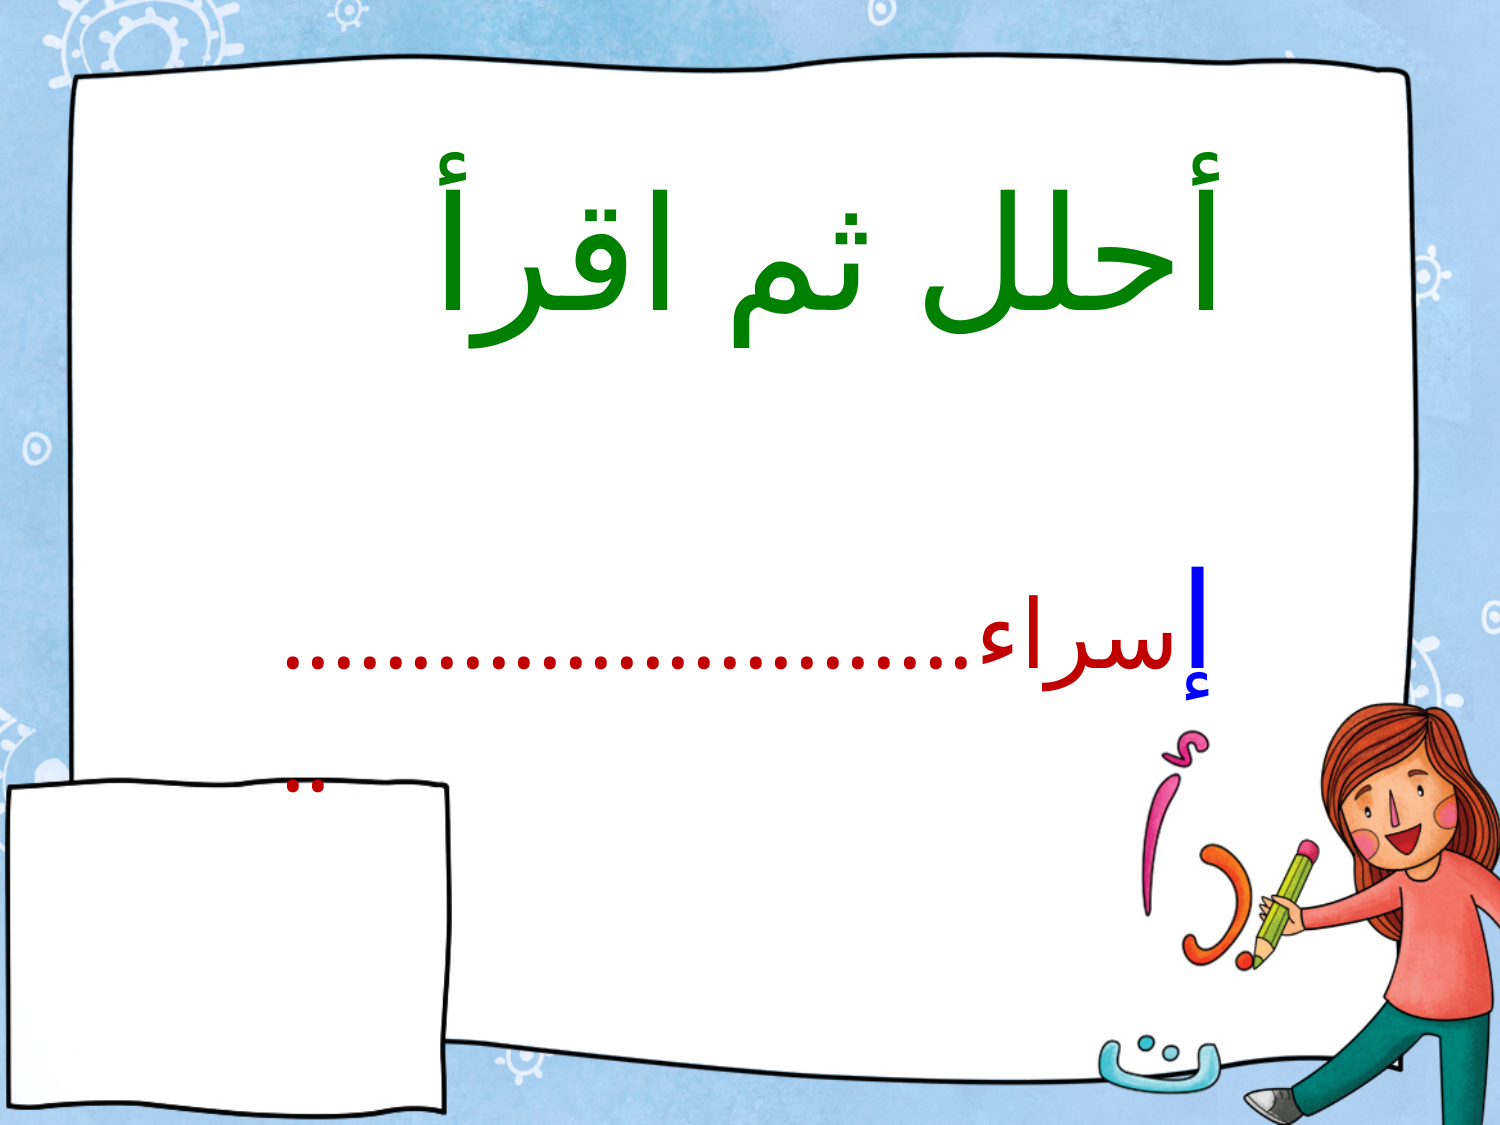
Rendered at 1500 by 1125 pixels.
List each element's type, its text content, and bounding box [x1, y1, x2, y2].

text_box إسراء............................. [265, 528, 1244, 818]
picture [0, 0, 1500, 1125]
text_box أحلل ثم اقرأ [335, 144, 1325, 420]
